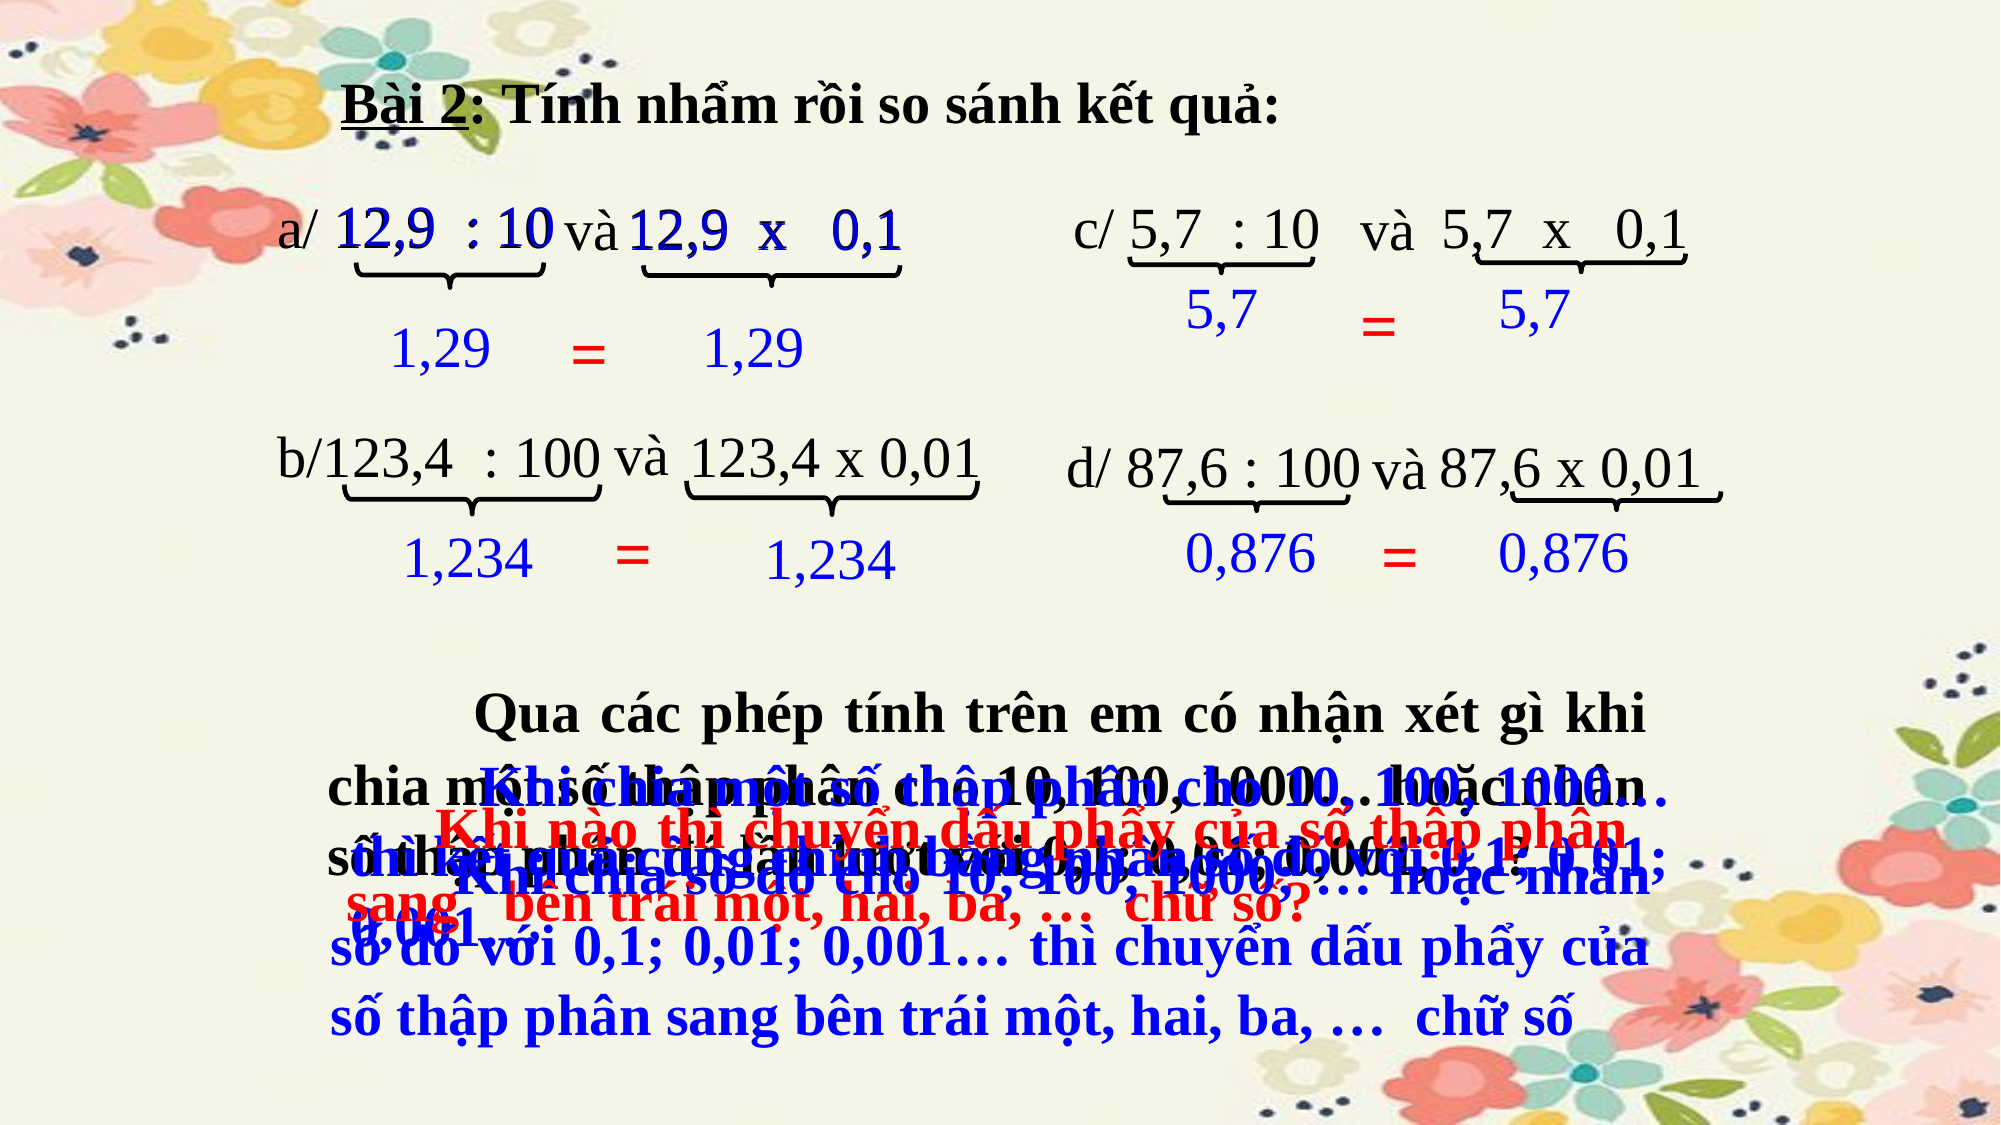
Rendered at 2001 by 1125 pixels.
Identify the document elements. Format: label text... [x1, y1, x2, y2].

text_box 1,234 [749, 514, 975, 599]
text_box Qua các phép tính trên em có nhận xét gì khi chia một số thập phân cho 10, 100, 1000… hoặc nhân số thập phân đó lần lượt với 0,1; 0,01; 0,001, …? [312, 649, 1663, 895]
text_box [686, 480, 978, 515]
text_box 5,7 x 0,1 [1408, 182, 1721, 268]
text_box [356, 266, 544, 288]
text_box 0,876 [1170, 506, 1371, 649]
text_box b/123,4 : 100 [262, 411, 600, 497]
text_box [1164, 494, 1349, 511]
text_box 0,876 [1492, 506, 1659, 592]
text_box Khi nào thì chuyển dấu phẩy của số thập phân sang bên trái một, hai, ba, … chữ số? [331, 766, 1644, 829]
text_box 1,29 [687, 301, 863, 387]
text_box 12,9 x 0,1 [612, 184, 926, 270]
text_box [344, 484, 601, 515]
text_box [1512, 491, 1722, 510]
text_box Bài 2: Tính nhẩm rồi so sánh kết quả: [325, 57, 1376, 143]
text_box [1129, 256, 1314, 273]
picture [0, 0, 2001, 1125]
text_box [643, 270, 900, 286]
text_box 87,6 x 0,01 [1424, 421, 1738, 577]
text_box và [600, 409, 694, 495]
text_box và [1346, 184, 1440, 270]
text_box Khi chia một số thập phân cho 10, 100, 1000… thì kết quả cũng chính bằng nhân số đó với 0,1; 0,01; 0,001… [335, 740, 1686, 966]
text_box c/ 5,7 : 10 [1058, 182, 1371, 268]
text_box và [549, 184, 612, 270]
text_box = [1346, 275, 1472, 370]
text_box 1,29 [374, 301, 575, 411]
text_box 123,4 x 0,01 [694, 411, 1019, 497]
text_box và [1357, 423, 1451, 509]
text_box 1,234 [387, 511, 599, 597]
text_box Khi chia số đó cho 10; 100; 1000; … hoặc nhân số đó với 0,1; 0,01; 0,001… thì chuyển dấu phẩy của số thập phân sang bên trái một, hai, ba, … chữ số [315, 829, 1666, 1054]
text_box a/ 12,9 : 10 [262, 182, 356, 268]
text_box 5,7 [1170, 262, 1371, 418]
text_box [1476, 253, 1686, 272]
text_box 12,9 : 10 [305, 181, 575, 266]
text_box = [555, 303, 681, 399]
text_box = [1366, 506, 1492, 602]
text_box 5,7 [1483, 263, 1659, 348]
text_box = [599, 503, 675, 598]
text_box d/ 87,6 : 100 [1051, 421, 1387, 507]
